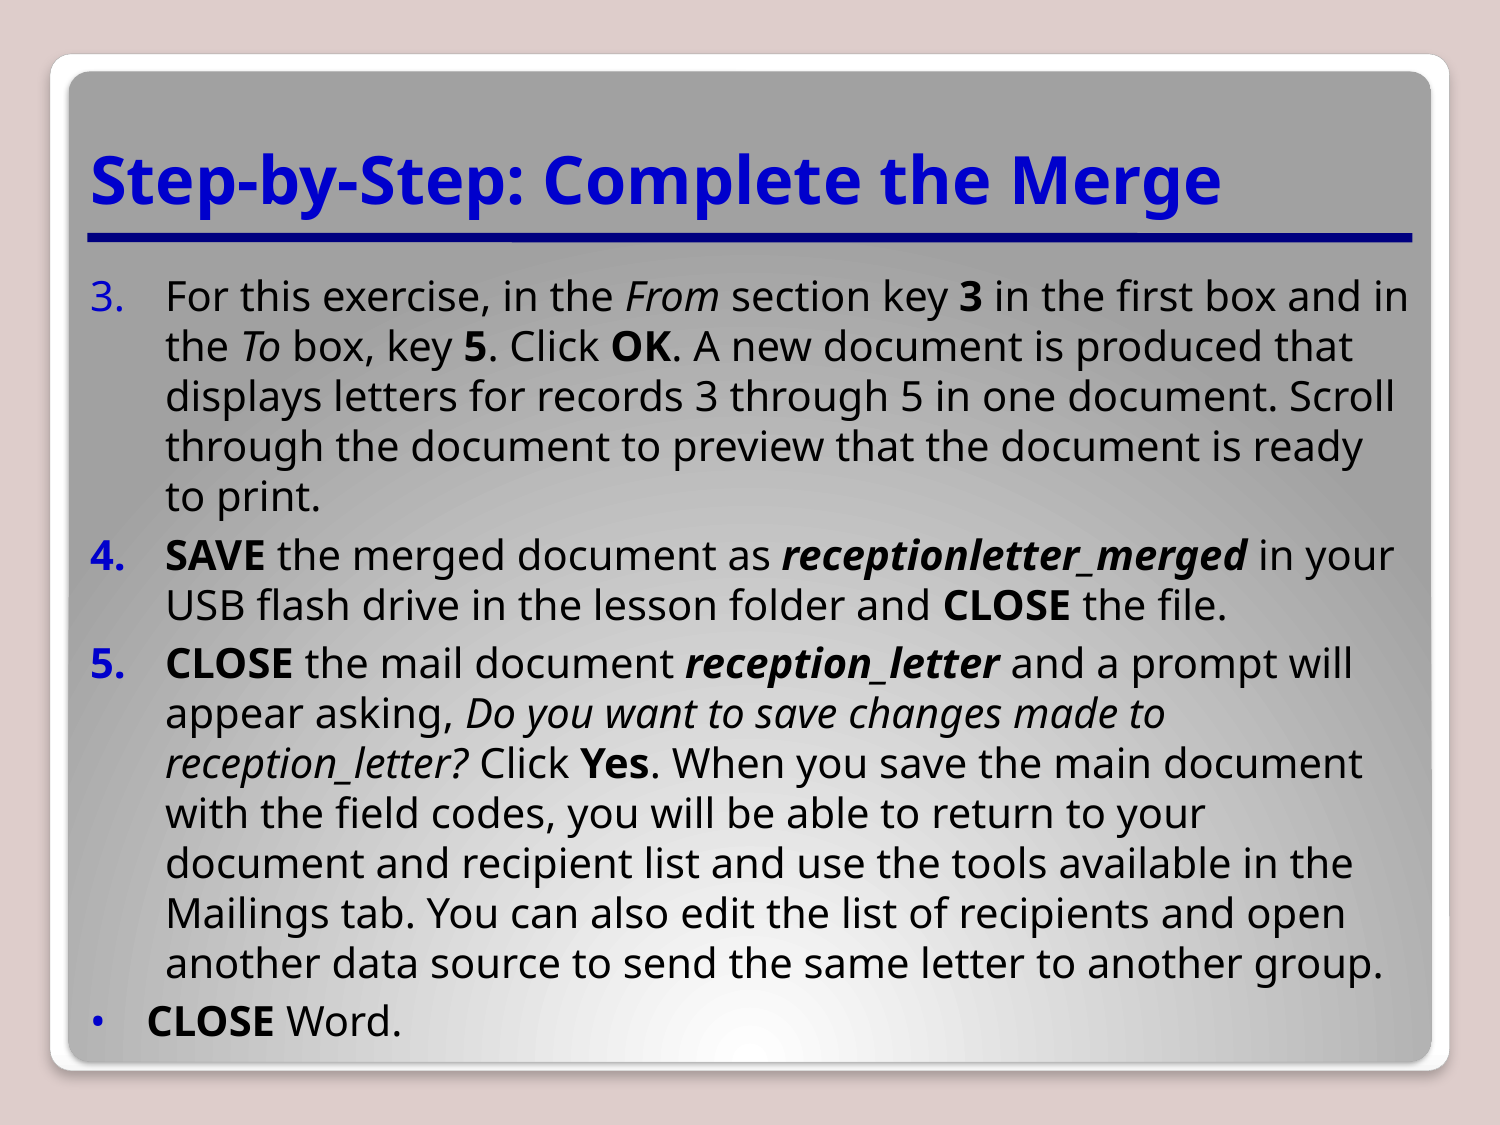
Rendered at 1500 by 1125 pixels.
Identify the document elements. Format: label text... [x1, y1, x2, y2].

list For this exercise, in the From section key 3 in the first box and in the To box, key 5. Click OK. A new document is produced that displays letters for records 3 through 5 in one document. Scroll through the document to preview that the document is ready to print. SAVE the merged document as receptionletter_merged in your USB flash drive in the lesson folder and CLOSE the file. CLOSE the mail document reception_letter and a prompt will appear asking, Do you want to save changes made to reception_letter? Click Yes. When you save the main document with the field codes, you will be able to return to your document and recipient list and use the tools available in the Mailings tab. You can also edit the list of recipients and open another data source to send the same letter to another group. CLOSE Word. [74, 262, 1426, 1063]
title Step-by-Step: Complete the Merge [74, 74, 1426, 226]
